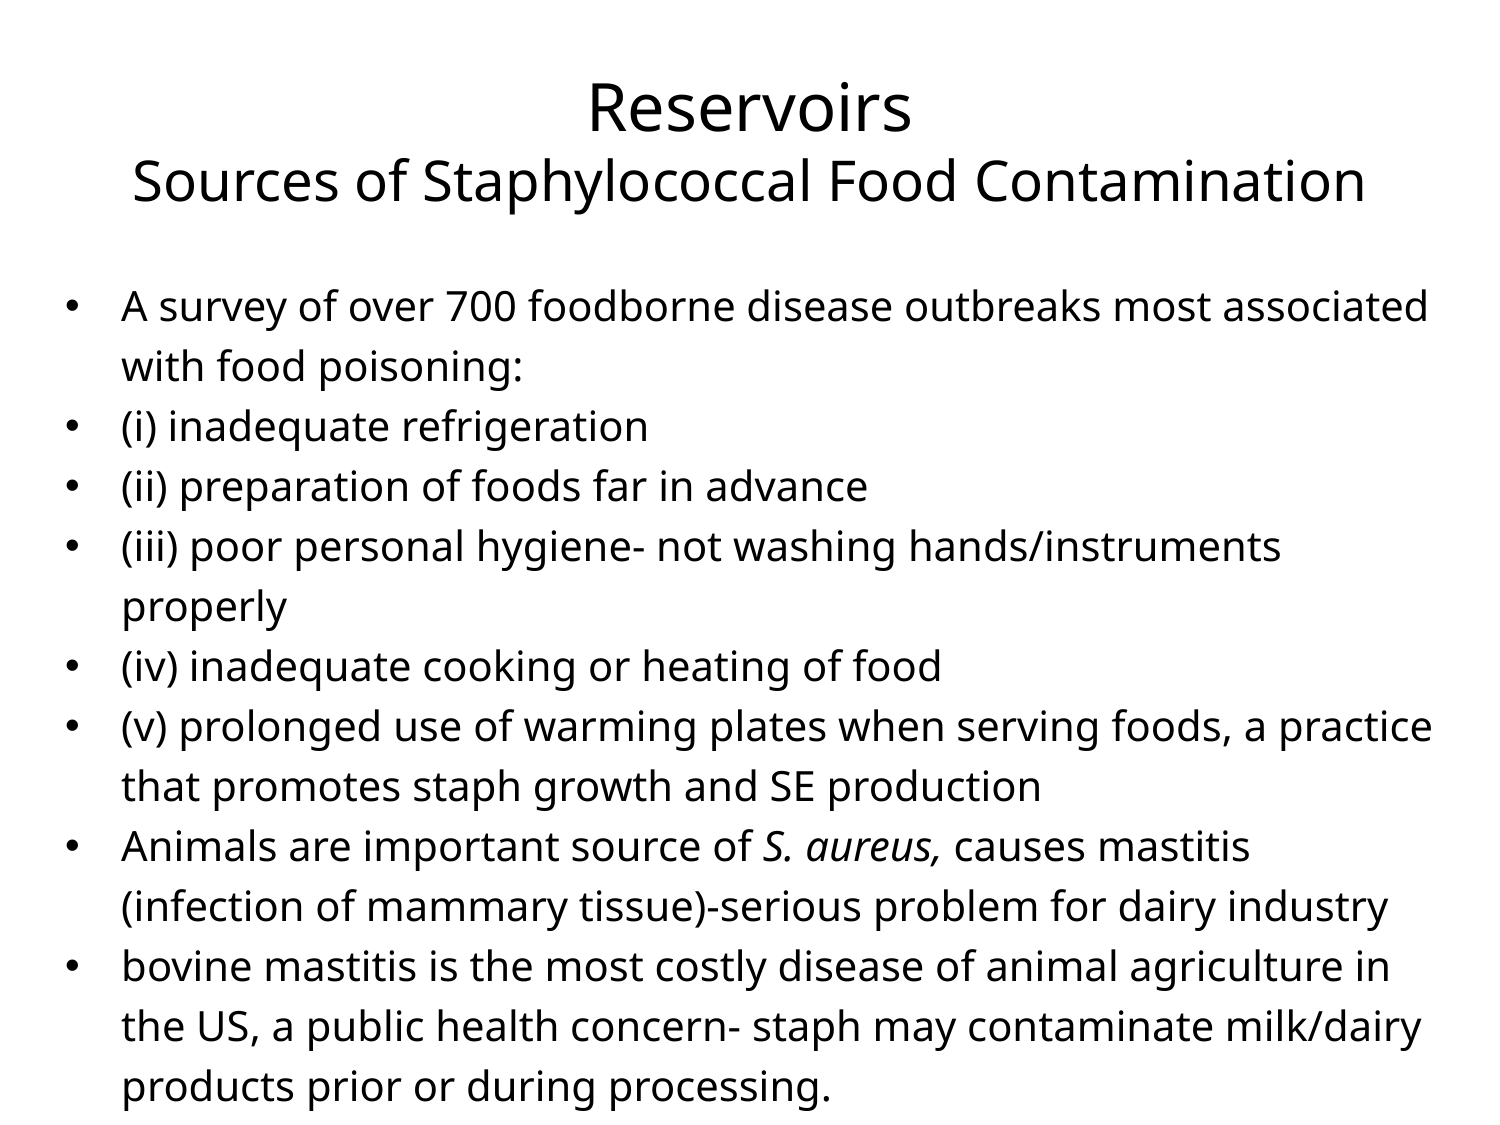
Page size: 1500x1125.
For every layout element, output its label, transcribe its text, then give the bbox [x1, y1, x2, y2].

title Reservoirs Sources of Staphylococcal Food Contamination [75, 45, 1425, 233]
list A survey of over 700 foodborne disease outbreaks most associated with food poisoning: (i) inadequate refrigeration (ii) preparation of foods far in advance (iii) poor personal hygiene- not washing hands/instruments properly (iv) inadequate cooking or heating of food (v) prolonged use of warming plates when serving foods, a practice that promotes staph growth and SE production Animals are important source of S. aureus, causes mastitis (infection of mammary tissue)-serious problem for dairy industry bovine mastitis is the most costly disease of animal agriculture in the US, a public health concern- staph may contaminate milk/dairy products prior or during processing. [50, 262, 1450, 1080]
